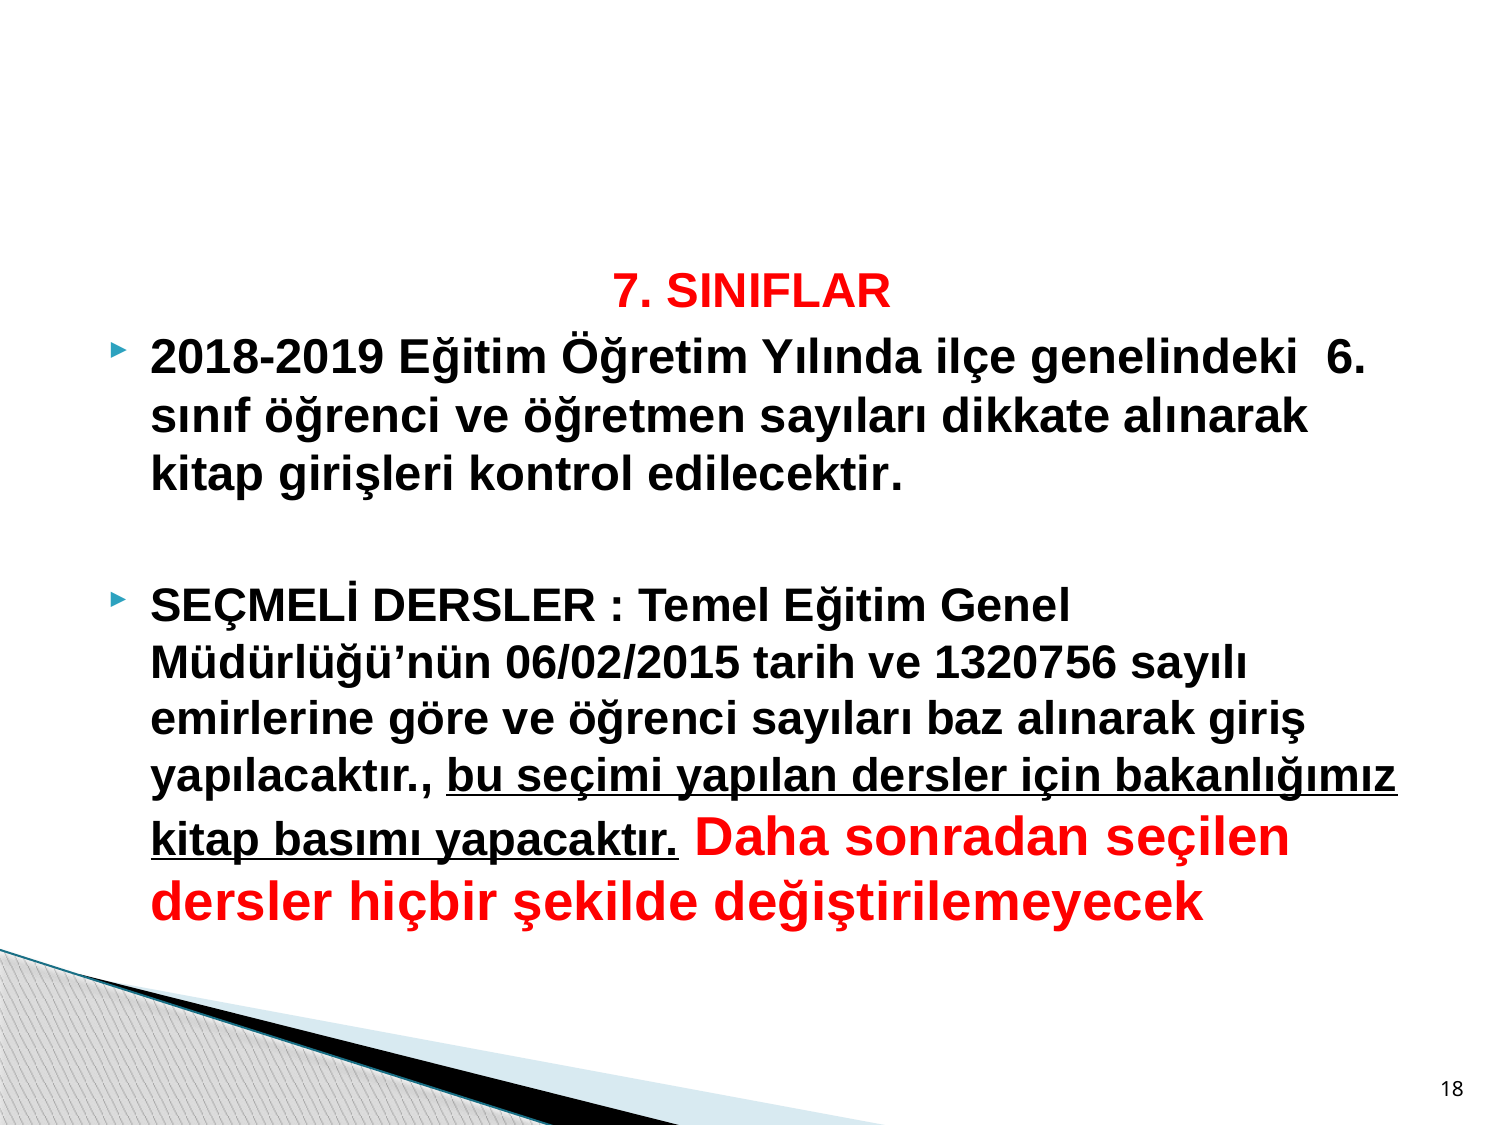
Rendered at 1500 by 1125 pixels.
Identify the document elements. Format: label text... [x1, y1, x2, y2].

slide_number 18 [1418, 1051, 1479, 1112]
list 7. SINIFLAR 2018-2019 Eğitim Öğretim Yılında ilçe genelindeki 6. sınıf öğrenci ve öğretmen sayıları dikkate alınarak kitap girişleri kontrol edilecektir. SEÇMELİ DERSLER : Temel Eğitim Genel Müdürlüğü’nün 06/02/2015 tarih ve 1320756 sayılı emirlerine göre ve öğrenci sayıları baz alınarak giriş yapılacaktır., bu seçimi yapılan dersler için bakanlığımız kitap basımı yapacaktır. Daha sonradan seçilen dersler hiçbir şekilde değiştirilemeyecek [75, 184, 1425, 965]
